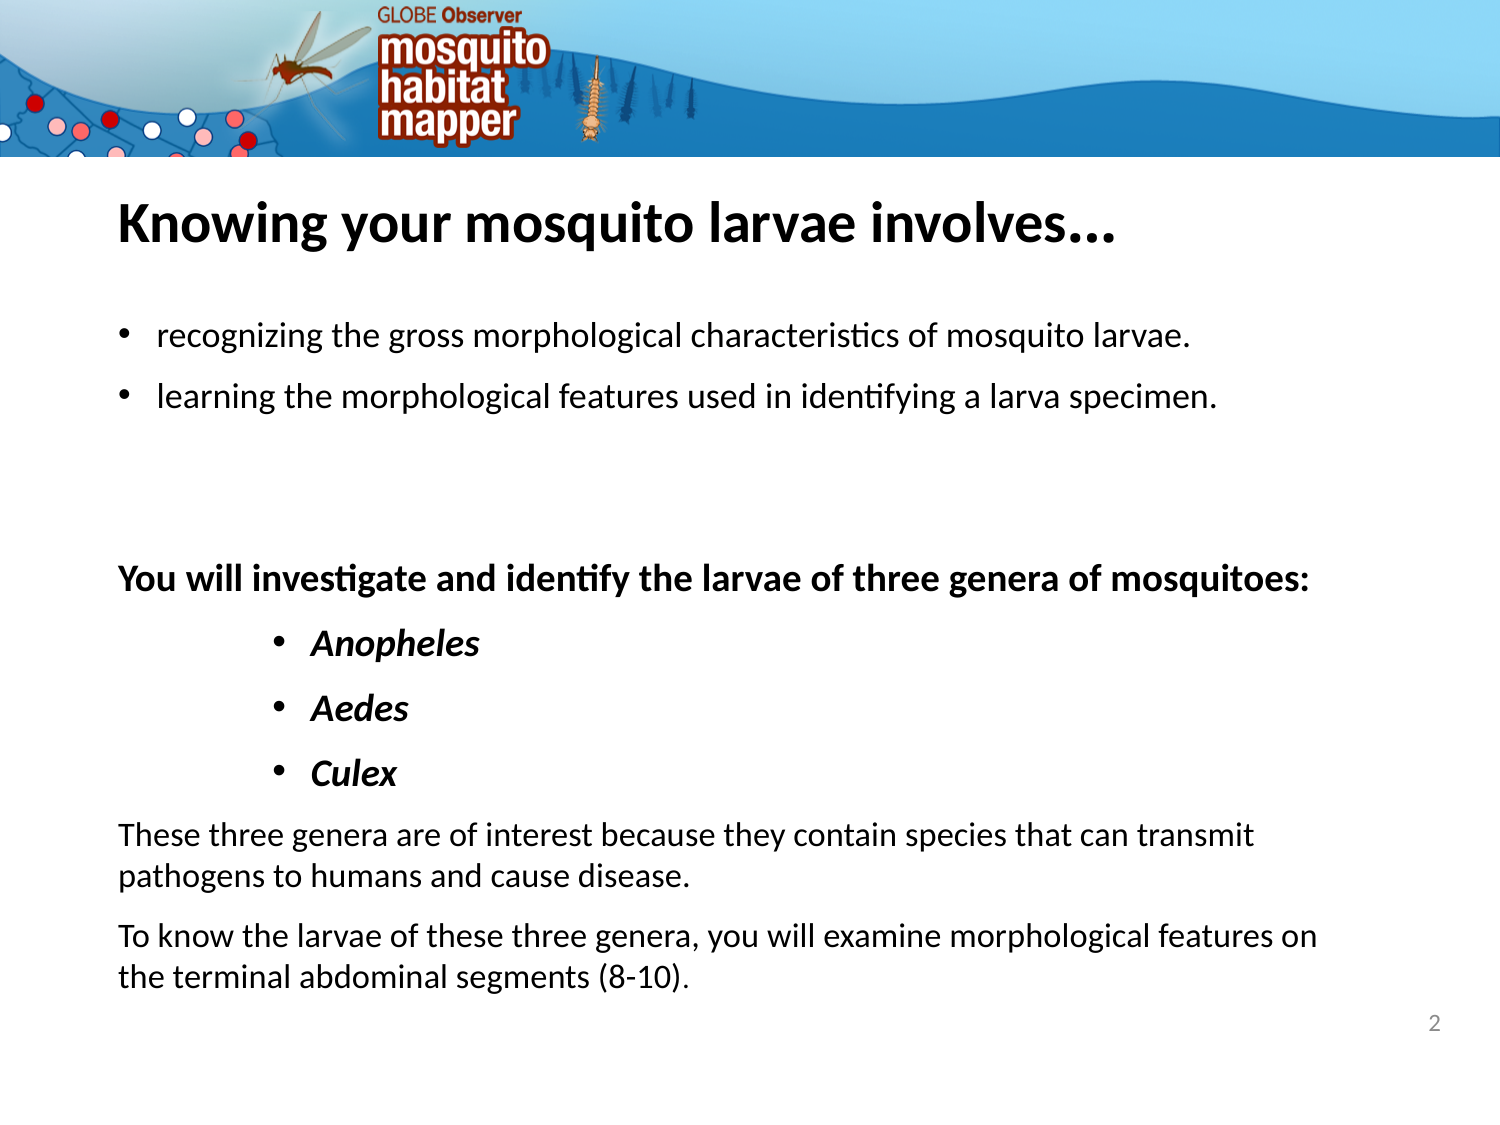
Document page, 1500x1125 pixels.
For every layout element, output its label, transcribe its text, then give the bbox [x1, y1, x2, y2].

slide_number 1 [1118, 991, 1457, 1051]
list recognizing the gross morphological characteristics of mosquito larvae. learning the morphological features used in identifying a larva specimen. You will investigate and identify the larvae of three genera of mosquitoes: Anopheles Aedes Culex These three genera are of interest because they contain species that can transmit pathogens to humans and cause disease. To know the larvae of these three genera, you will examine morphological features on the terminal abdominal segments (8-10). [103, 304, 1377, 1012]
picture [0, 0, 1500, 157]
title Knowing your mosquito larvae involves… [103, 186, 1397, 262]
